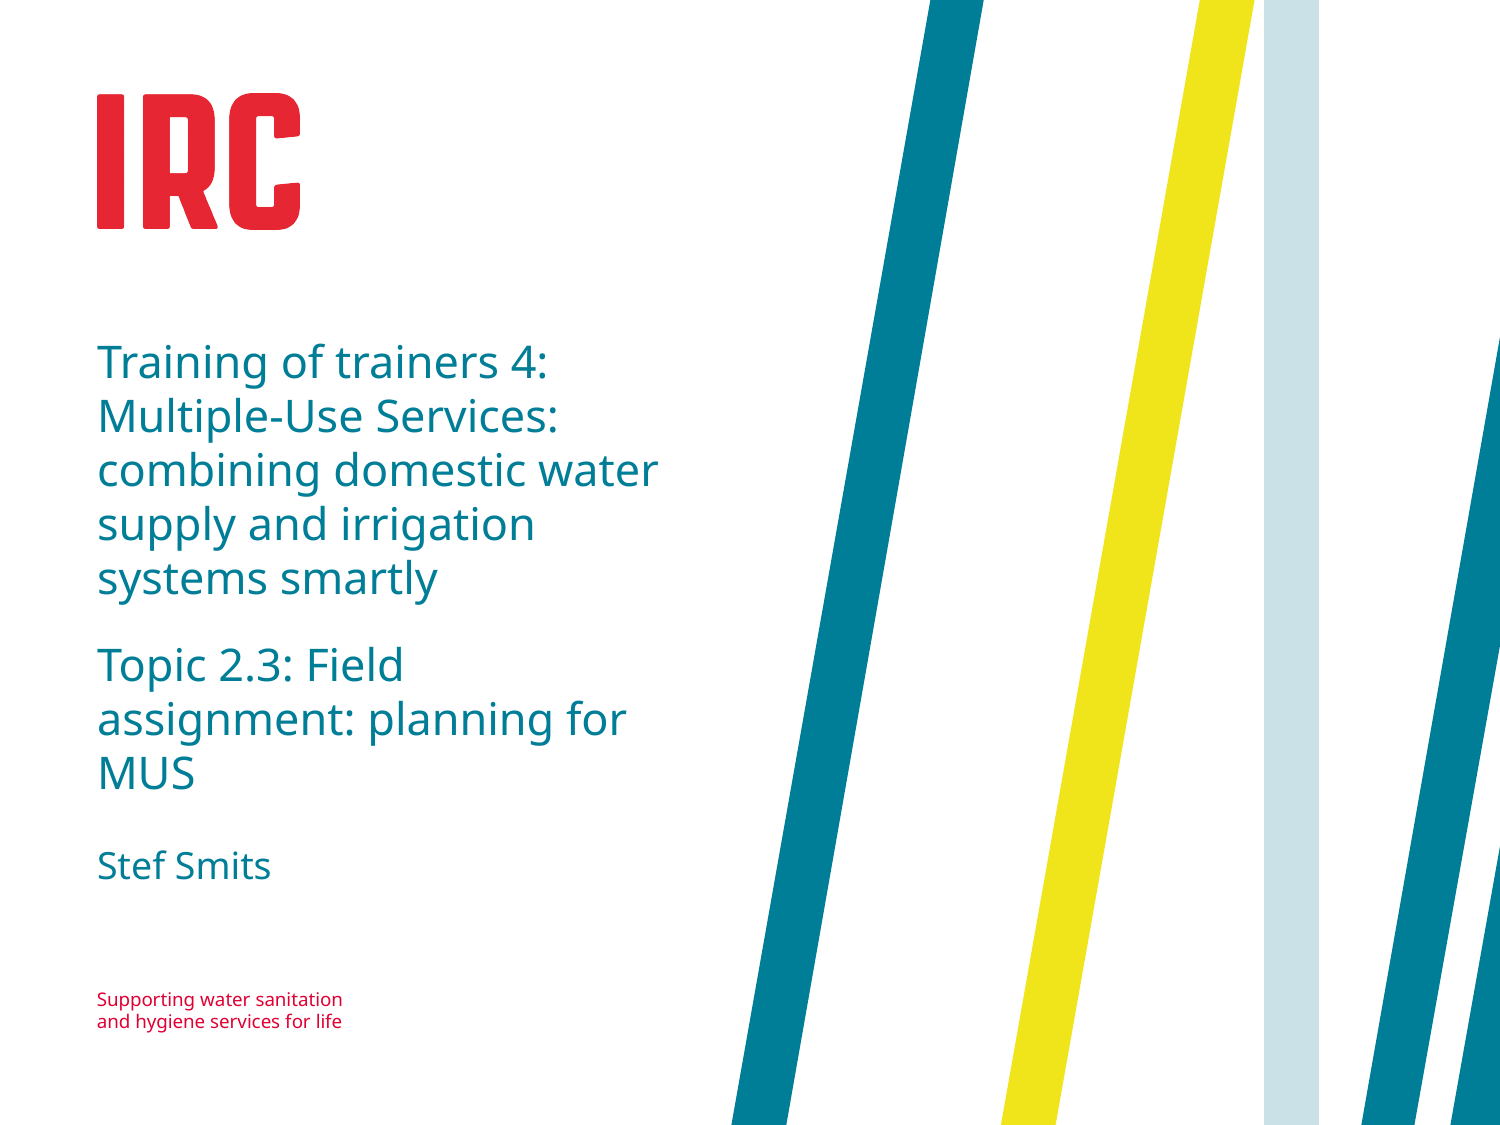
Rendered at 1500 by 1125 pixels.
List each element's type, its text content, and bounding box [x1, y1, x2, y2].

list Training of trainers 4: Multiple-Use Services: combining domestic water supply and irrigation systems smartly Topic 2.3: Field assignment: planning for MUS [97, 324, 670, 799]
picture [97, 93, 300, 230]
subtitle Stef Smits [97, 826, 670, 904]
